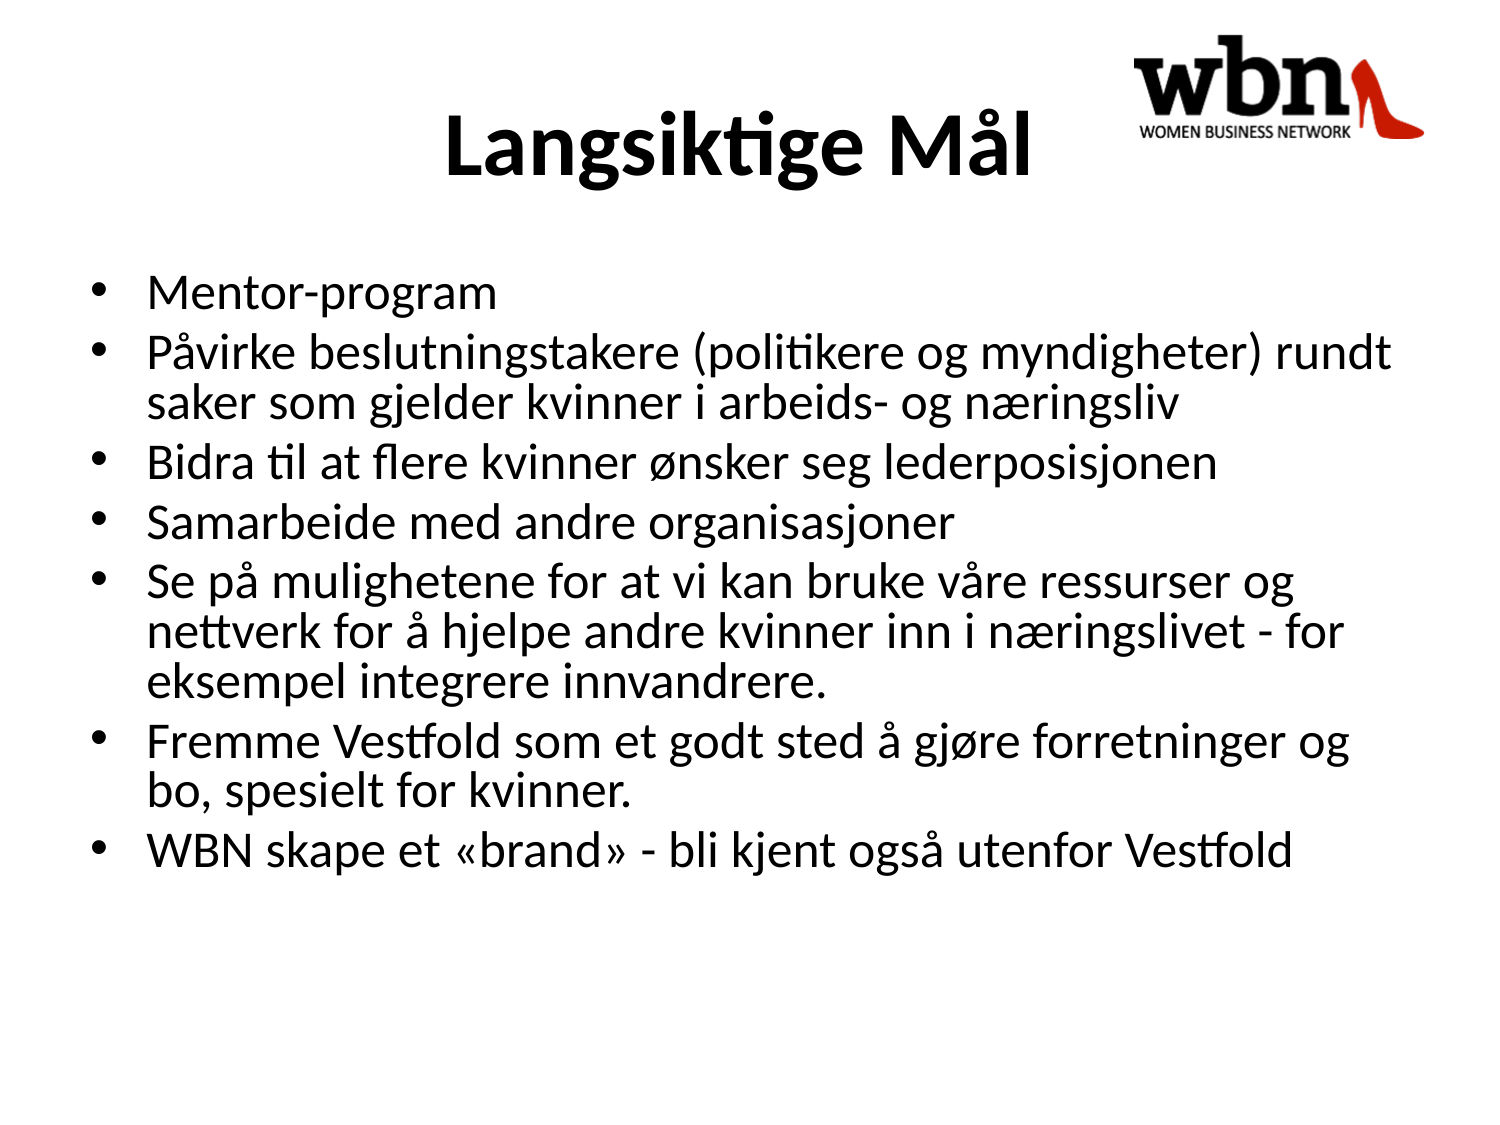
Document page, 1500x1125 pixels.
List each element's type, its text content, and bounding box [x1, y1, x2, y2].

list Mentor-program Påvirke beslutningstakere (politikere og myndigheter) rundt saker som gjelder kvinner i arbeids- og næringsliv Bidra til at flere kvinner ønsker seg lederposisjonen Samarbeide med andre organisasjoner Se på mulighetene for at vi kan bruke våre ressurser og nettverk for å hjelpe andre kvinner inn i næringslivet - for eksempel integrere innvandrere. Fremme Vestfold som et godt sted å gjøre forretninger og bo, spesielt for kvinner. WBN skape et «brand» - bli kjent også utenfor Vestfold [75, 262, 1425, 1005]
picture [1134, 34, 1426, 139]
title Langsiktige Mål [75, 45, 1425, 233]
